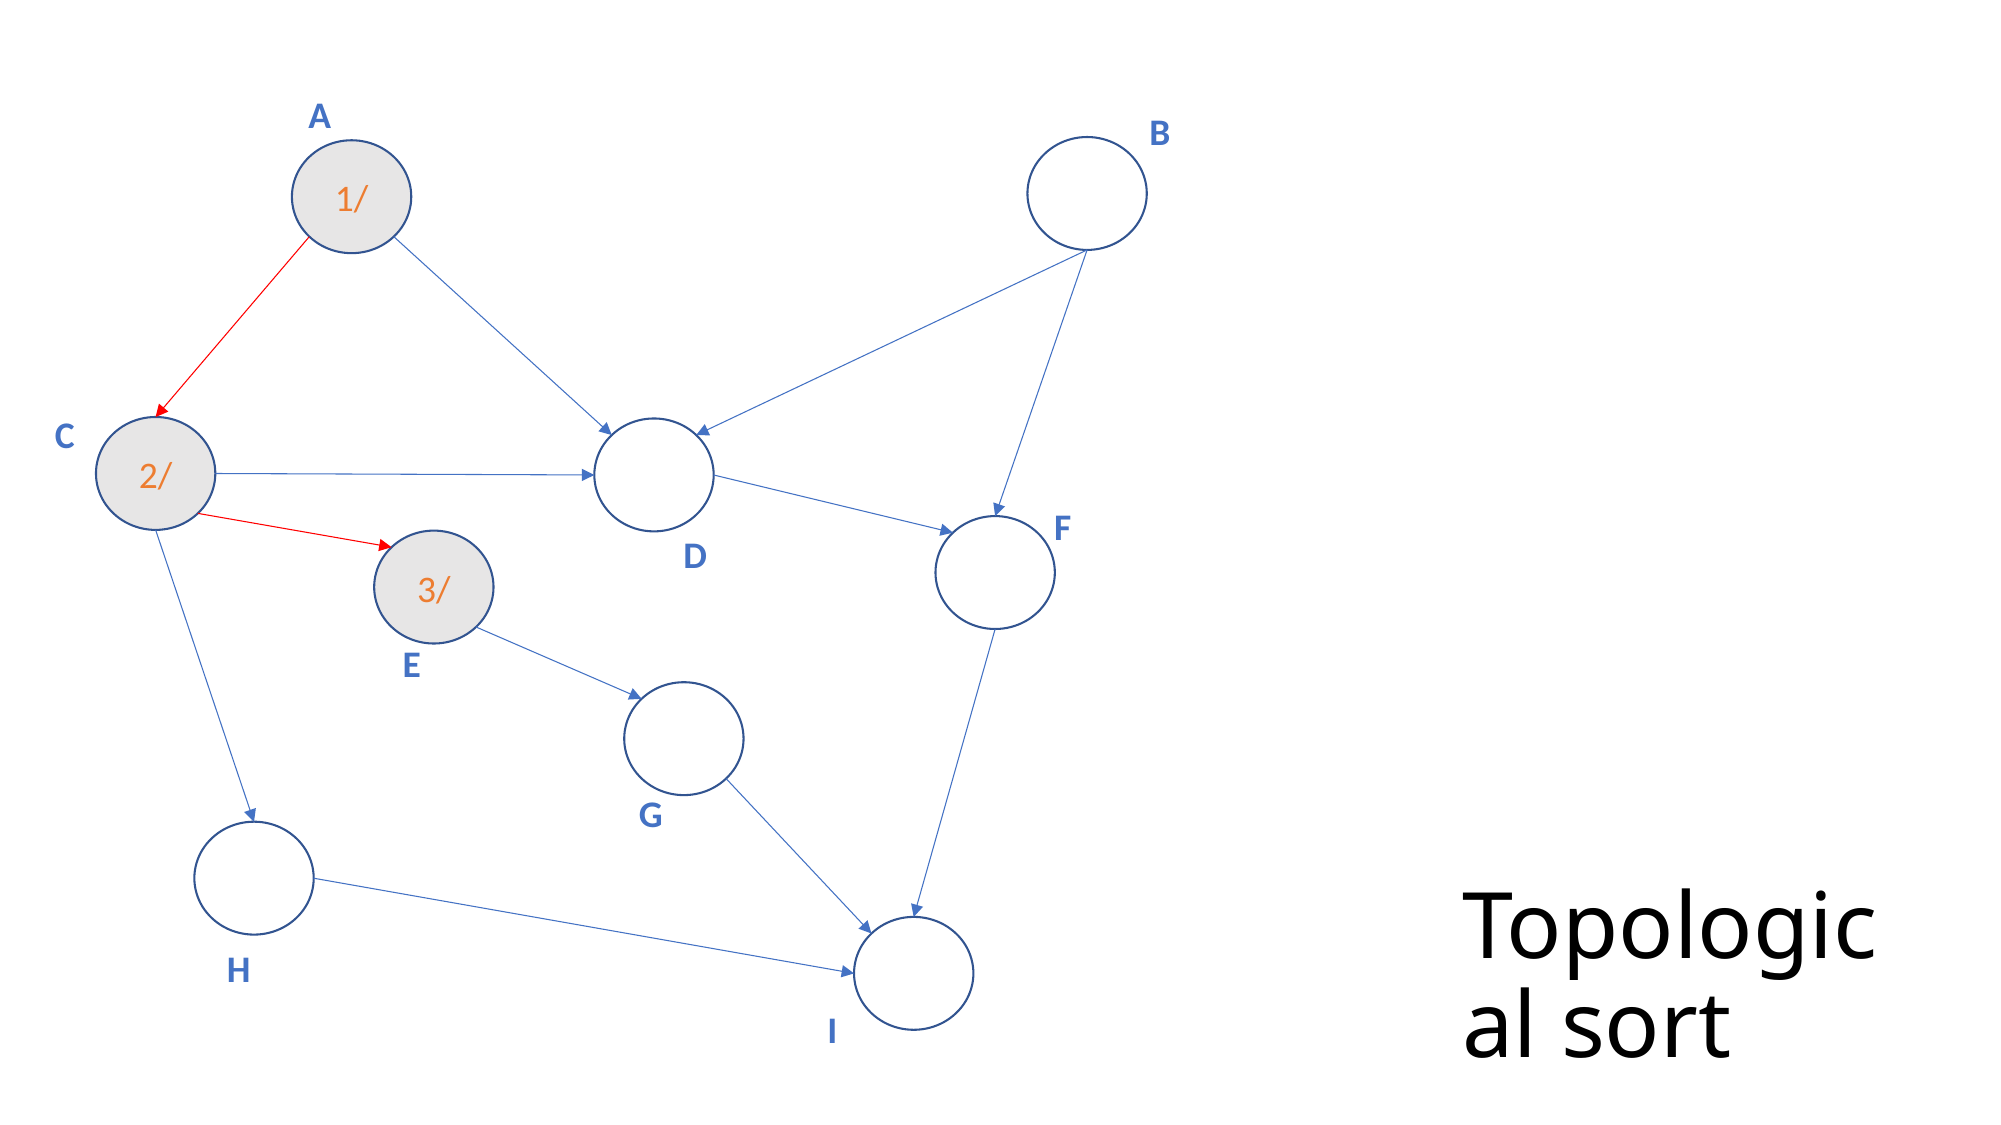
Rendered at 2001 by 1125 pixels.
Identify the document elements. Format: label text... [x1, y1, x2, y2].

text_box C [40, 403, 155, 463]
text_box [623, 681, 745, 782]
text_box 1/ [290, 144, 413, 255]
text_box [197, 513, 392, 548]
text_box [393, 236, 612, 436]
text_box B [1134, 100, 1253, 161]
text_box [726, 778, 872, 934]
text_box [913, 629, 996, 917]
text_box I [812, 998, 931, 1059]
title Topological sort [1447, 869, 1936, 1087]
text_box H [212, 937, 330, 998]
text_box F [1039, 495, 1158, 556]
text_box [696, 249, 1088, 435]
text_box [155, 529, 254, 822]
text_box 3/ [373, 529, 495, 645]
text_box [475, 626, 642, 699]
text_box [593, 417, 715, 533]
text_box [193, 820, 315, 936]
text_box [1026, 135, 1148, 251]
text_box D [668, 523, 787, 584]
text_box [155, 236, 310, 417]
text_box G [624, 782, 726, 842]
text_box [853, 915, 975, 1029]
text_box E [387, 633, 475, 693]
text_box [934, 515, 1056, 631]
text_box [313, 878, 854, 974]
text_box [995, 435, 1088, 516]
text_box 2/ [94, 415, 217, 531]
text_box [713, 474, 953, 533]
text_box A [293, 83, 412, 144]
